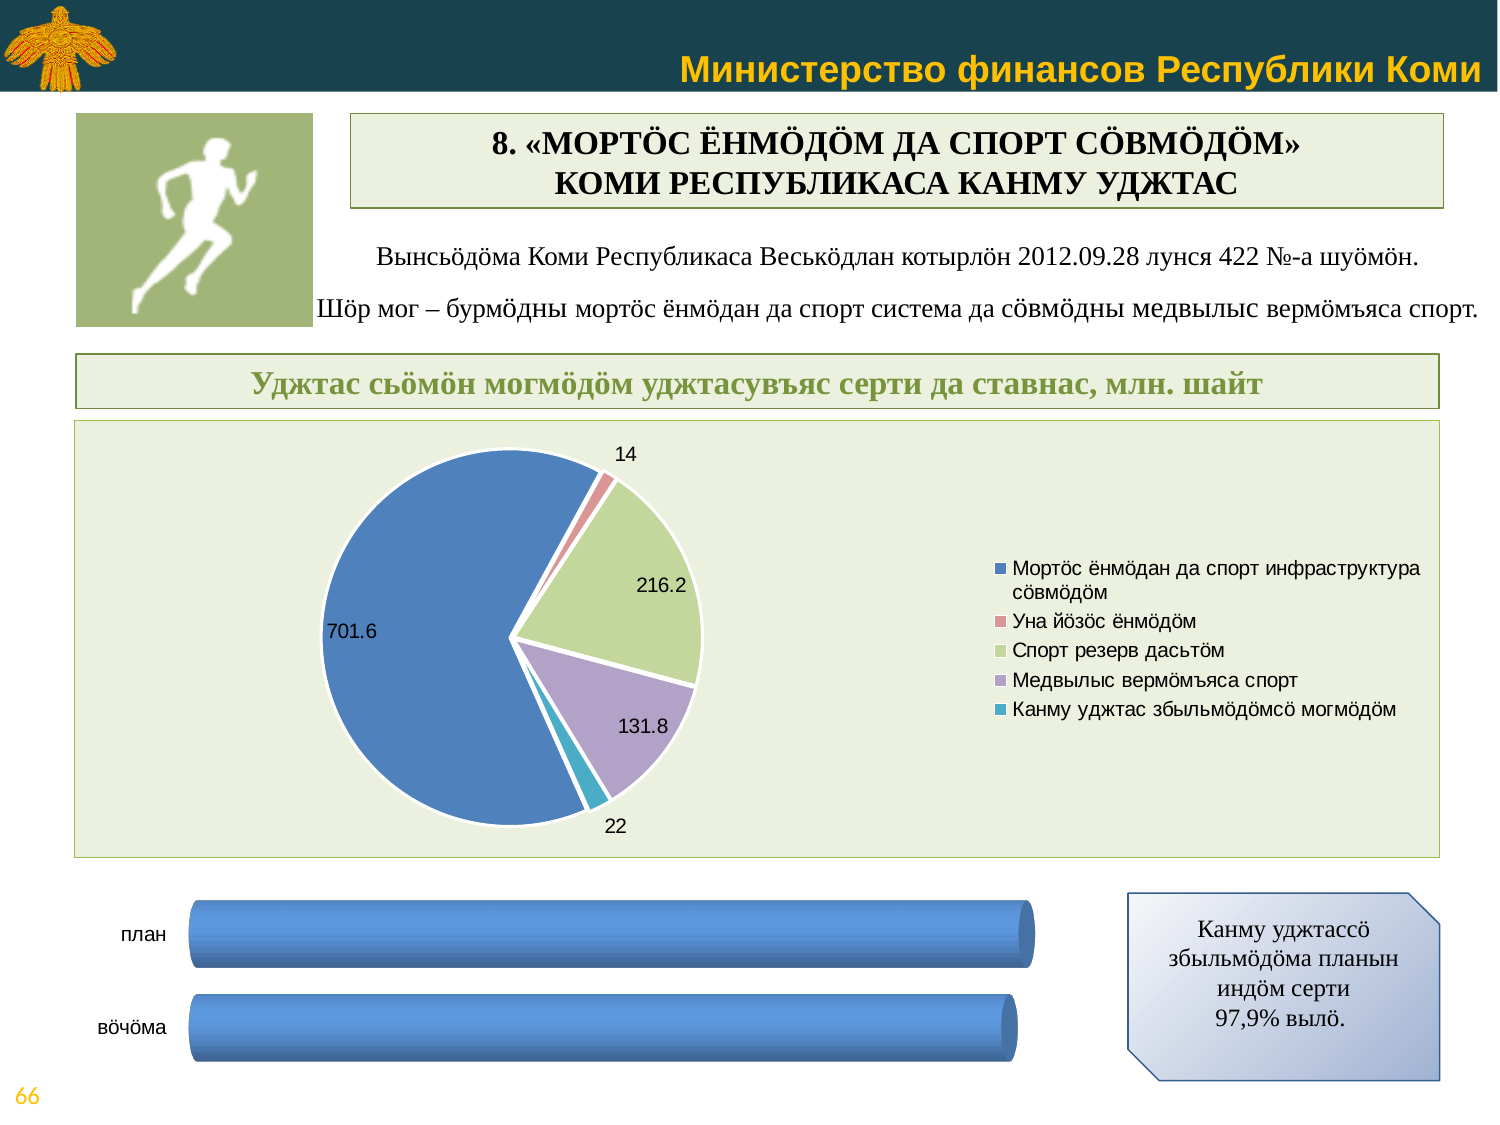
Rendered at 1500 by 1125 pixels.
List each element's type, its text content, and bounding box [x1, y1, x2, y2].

text_box Вынсьӧдӧма Коми Республикаса Веськӧдлан котырлӧн 2012.09.28 лунся 422 №-а шуӧмӧн. Шӧр мог – бурмӧдны мортӧс ёнмӧдан да спорт система да сӧвмӧдны медвылыс вермӧмъяса спорт. [317, 215, 1495, 315]
chart [74, 420, 1440, 858]
text_box Канму уджтассӧ збыльмӧдӧма планын индӧм серти 97,9% вылӧ. [1156, 893, 1440, 1081]
text_box <номер> [0, 1065, 65, 1125]
picture [0, 0, 314, 327]
chart [75, 881, 1152, 1081]
text_box 8. «МОРТӦС ЁНМӦДӦМ ДА СПОРТ СӦВМӦДӦМ» КОМИ РЕСПУБЛИКАСА КАНМУ УДЖТАС [350, 113, 1444, 209]
text_box Уджтас сьӧмӧн могмӧдӧм уджтасувъяс серти да ставнас, млн. шайт [75, 354, 1439, 409]
